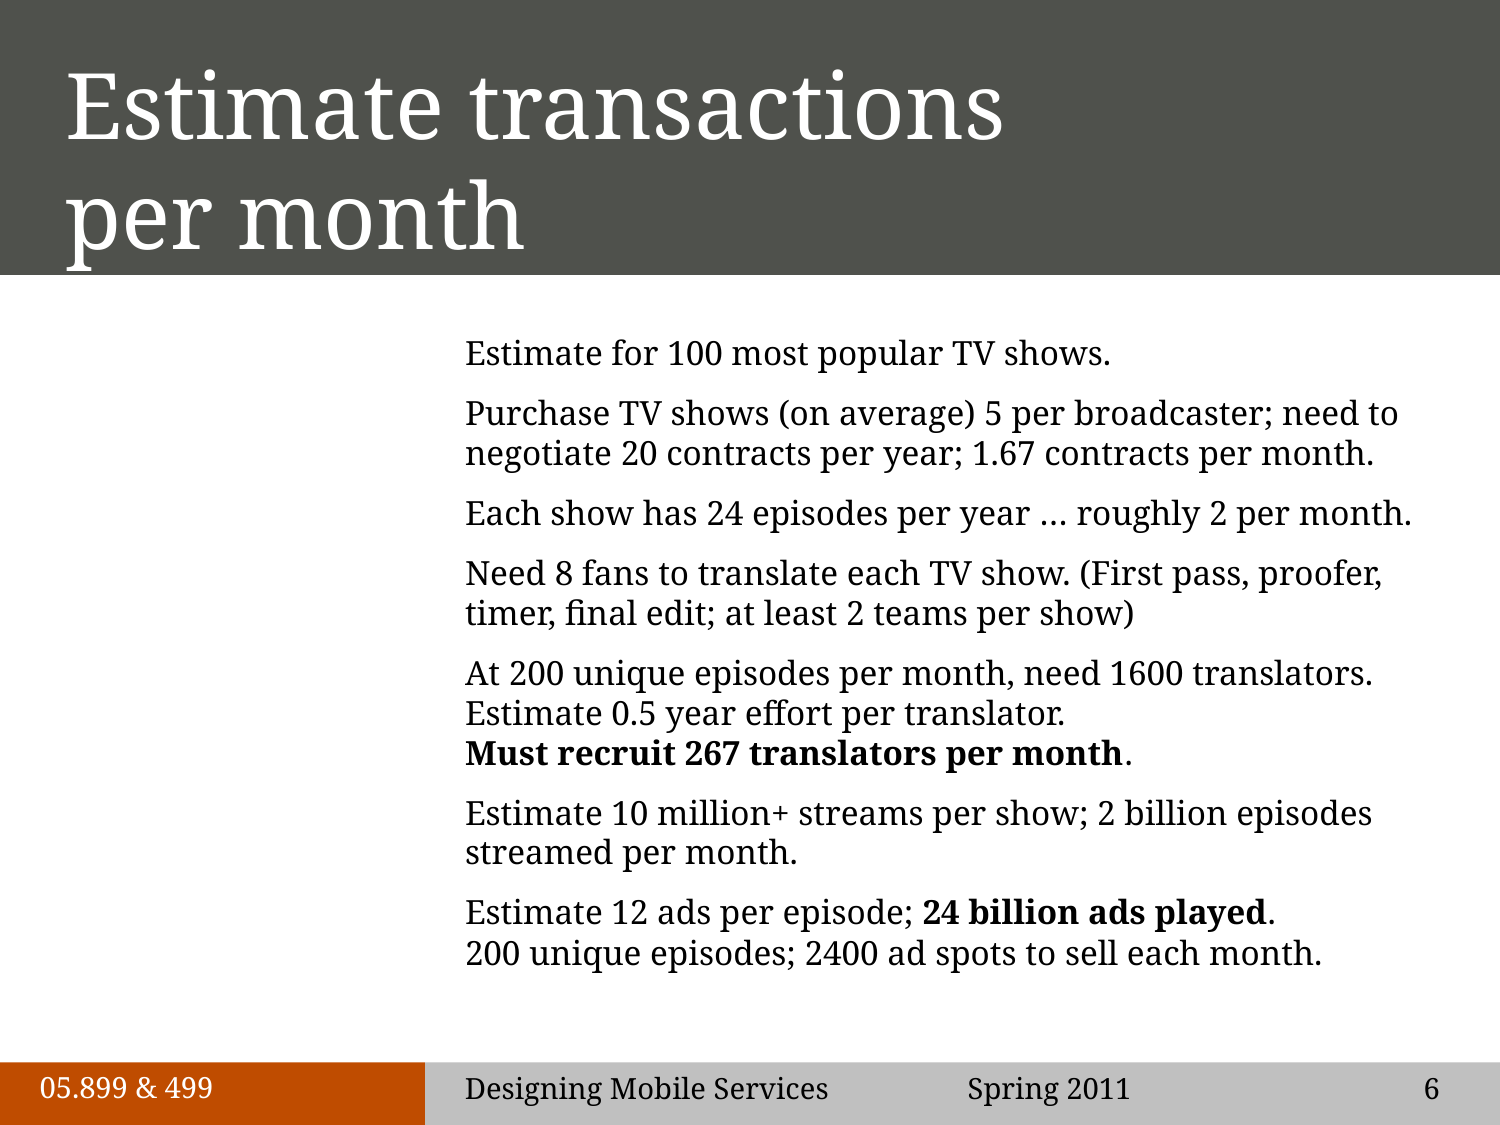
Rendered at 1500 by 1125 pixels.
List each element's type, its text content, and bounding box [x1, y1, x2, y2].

title Estimate transactions per month [49, 74, 1376, 276]
list Estimate for 100 most popular TV shows. Purchase TV shows (on average) 5 per broadcaster; need to negotiate 20 contracts per year; 1.67 contracts per month. Each show has 24 episodes per year … roughly 2 per month. Need 8 fans to translate each TV show. (First pass, proofer, timer, final edit; at least 2 teams per show) At 200 unique episodes per month, need 1600 translators. Estimate 0.5 year effort per translator. Must recruit 267 translators per month. Estimate 10 million+ streams per show; 2 billion episodes streamed per month. Estimate 12 ads per episode; 24 billion ads played. 200 unique episodes; 2400 ad spots to sell each month. [449, 324, 1463, 1001]
